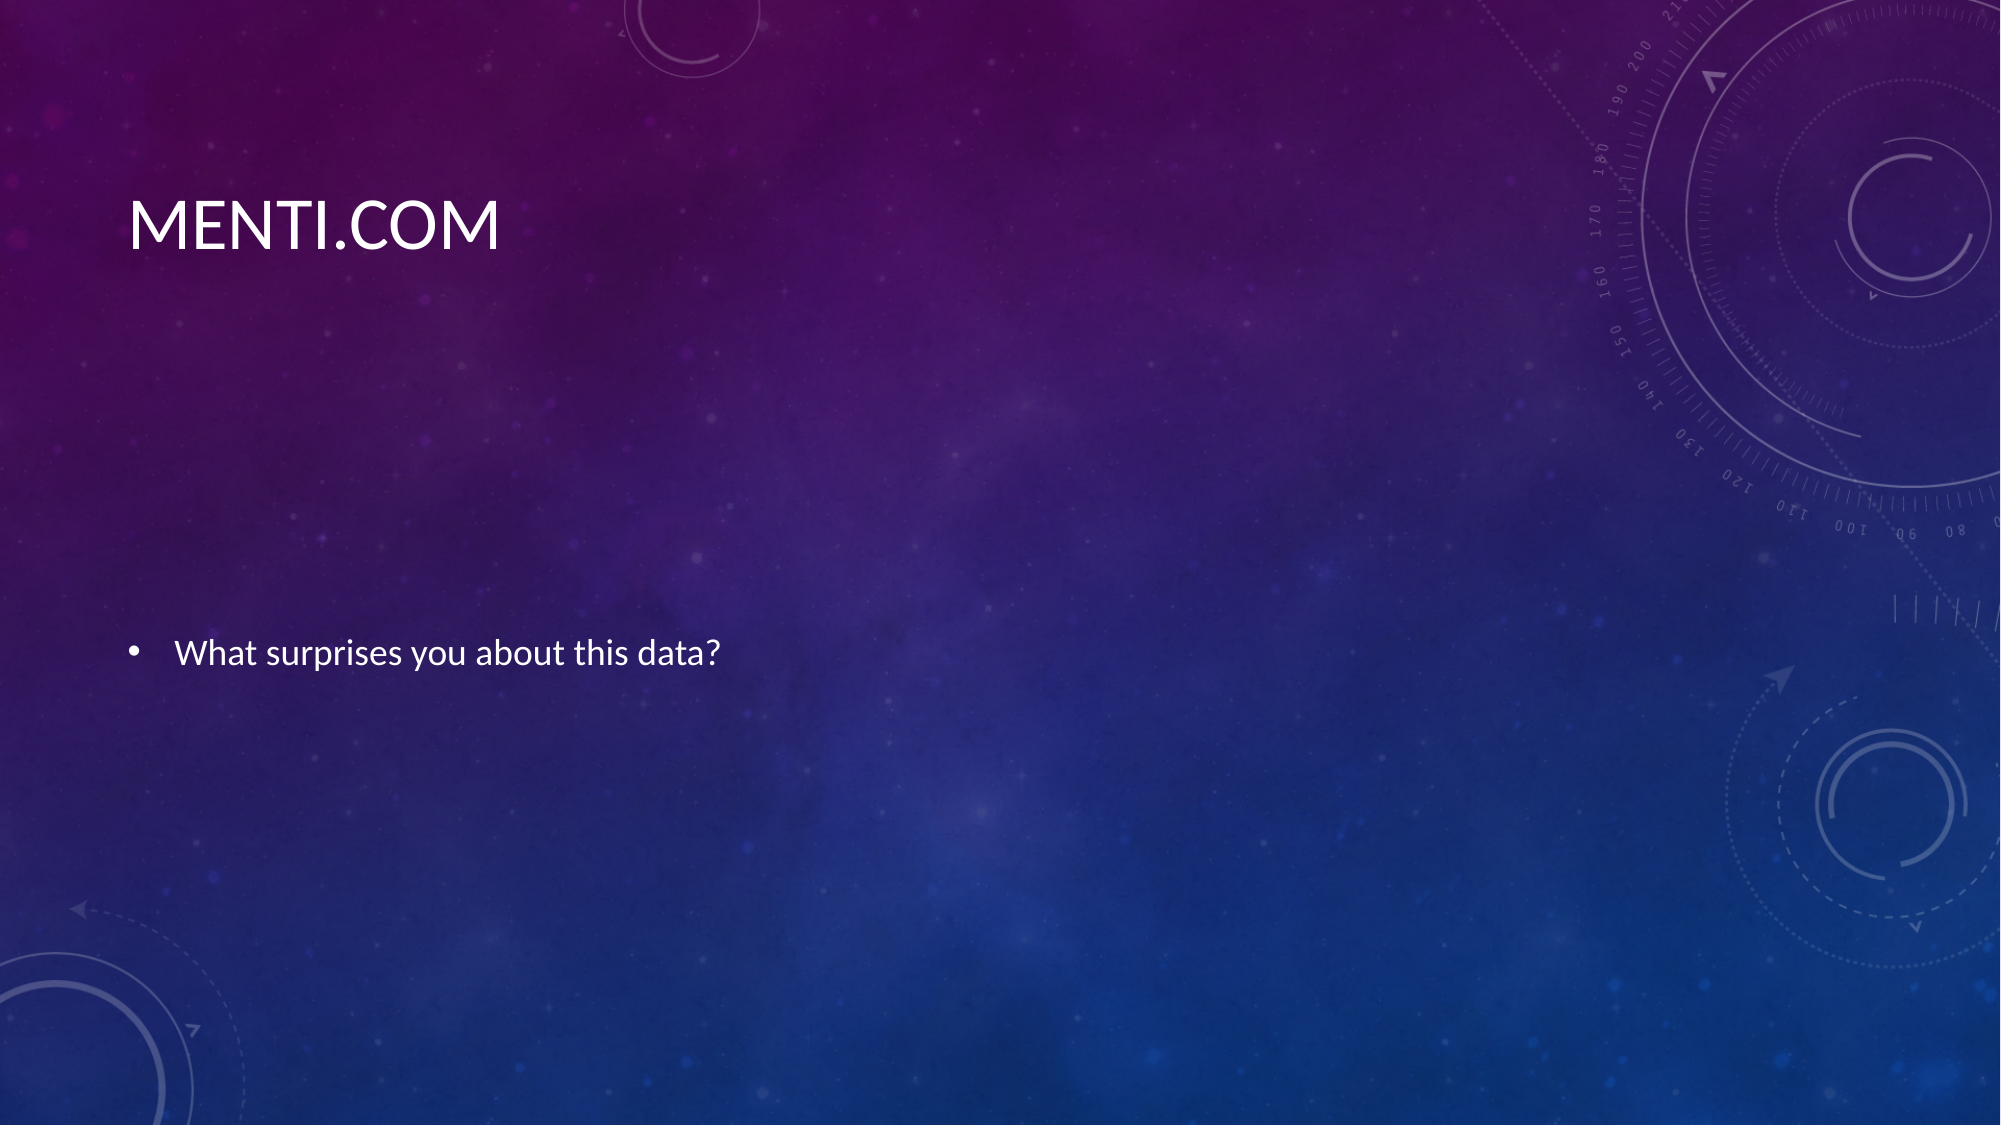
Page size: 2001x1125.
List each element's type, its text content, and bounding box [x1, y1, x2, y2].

picture [0, 0, 2001, 1125]
title MENTI.COM [112, 99, 1775, 339]
list What surprises you about this data? [112, 351, 1775, 950]
